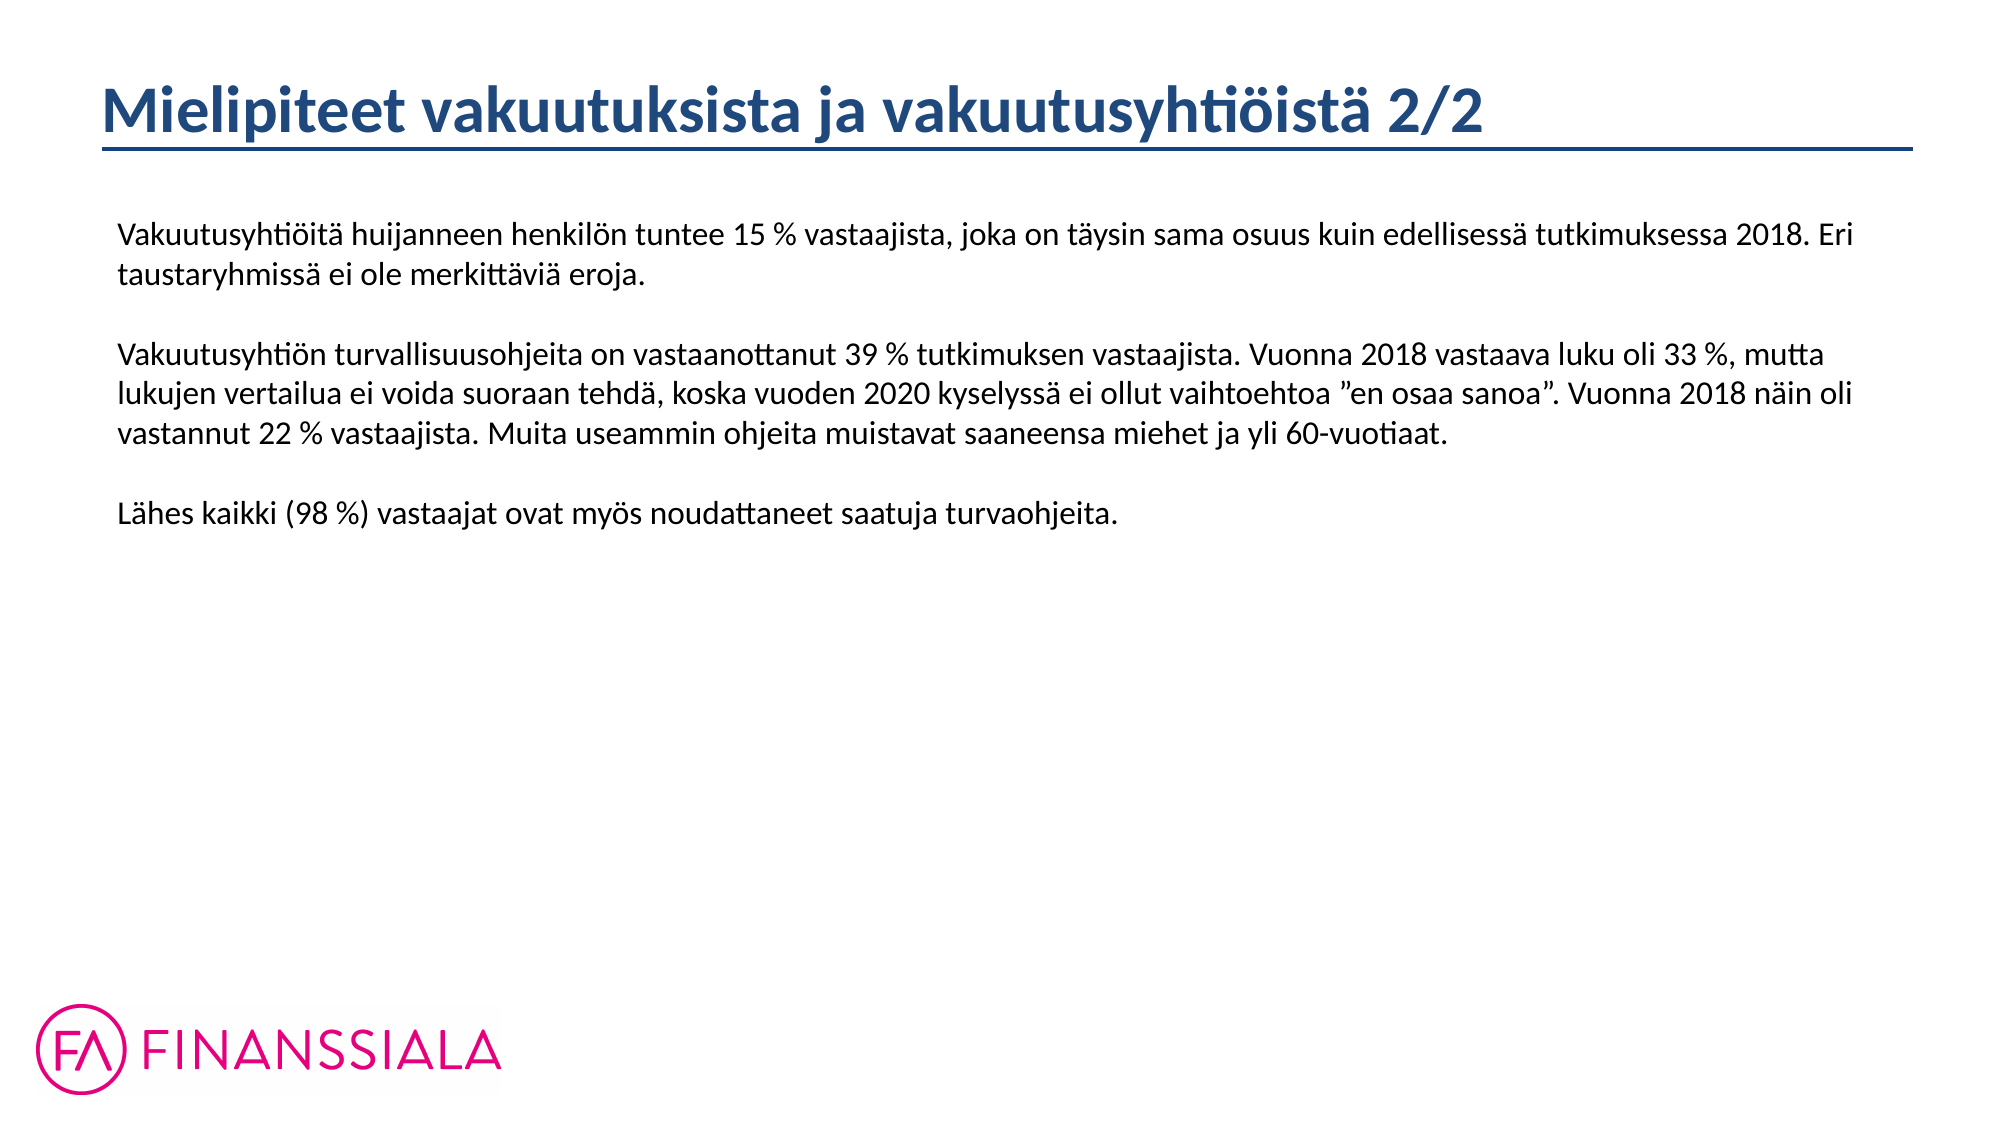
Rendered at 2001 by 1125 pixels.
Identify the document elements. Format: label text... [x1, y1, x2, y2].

text_box Mielipiteet vakuutuksista ja vakuutusyhtiöistä 2/2 [86, 58, 1867, 154]
picture [36, 1004, 501, 1095]
text_box Vakuutusyhtiöitä huijanneen henkilön tuntee 15 % vastaajista, joka on täysin sama osuus kuin edellisessä tutkimuksessa 2018. Eri taustaryhmissä ei ole merkittäviä eroja. Vakuutusyhtiön turvallisuusohjeita on vastaanottanut 39 % tutkimuksen vastaajista. Vuonna 2018 vastaava luku oli 33 %, mutta lukujen vertailua ei voida suoraan tehdä, koska vuoden 2020 kyselyssä ei ollut vaihtoehtoa ”en osaa sanoa”. Vuonna 2018 näin oli vastannut 22 % vastaajista. Muita useammin ohjeita muistavat saaneensa miehet ja yli 60-vuotiaat. Lähes kaikki (98 %) vastaajat ovat myös noudattaneet saatuja turvaohjeita. [102, 204, 1895, 539]
